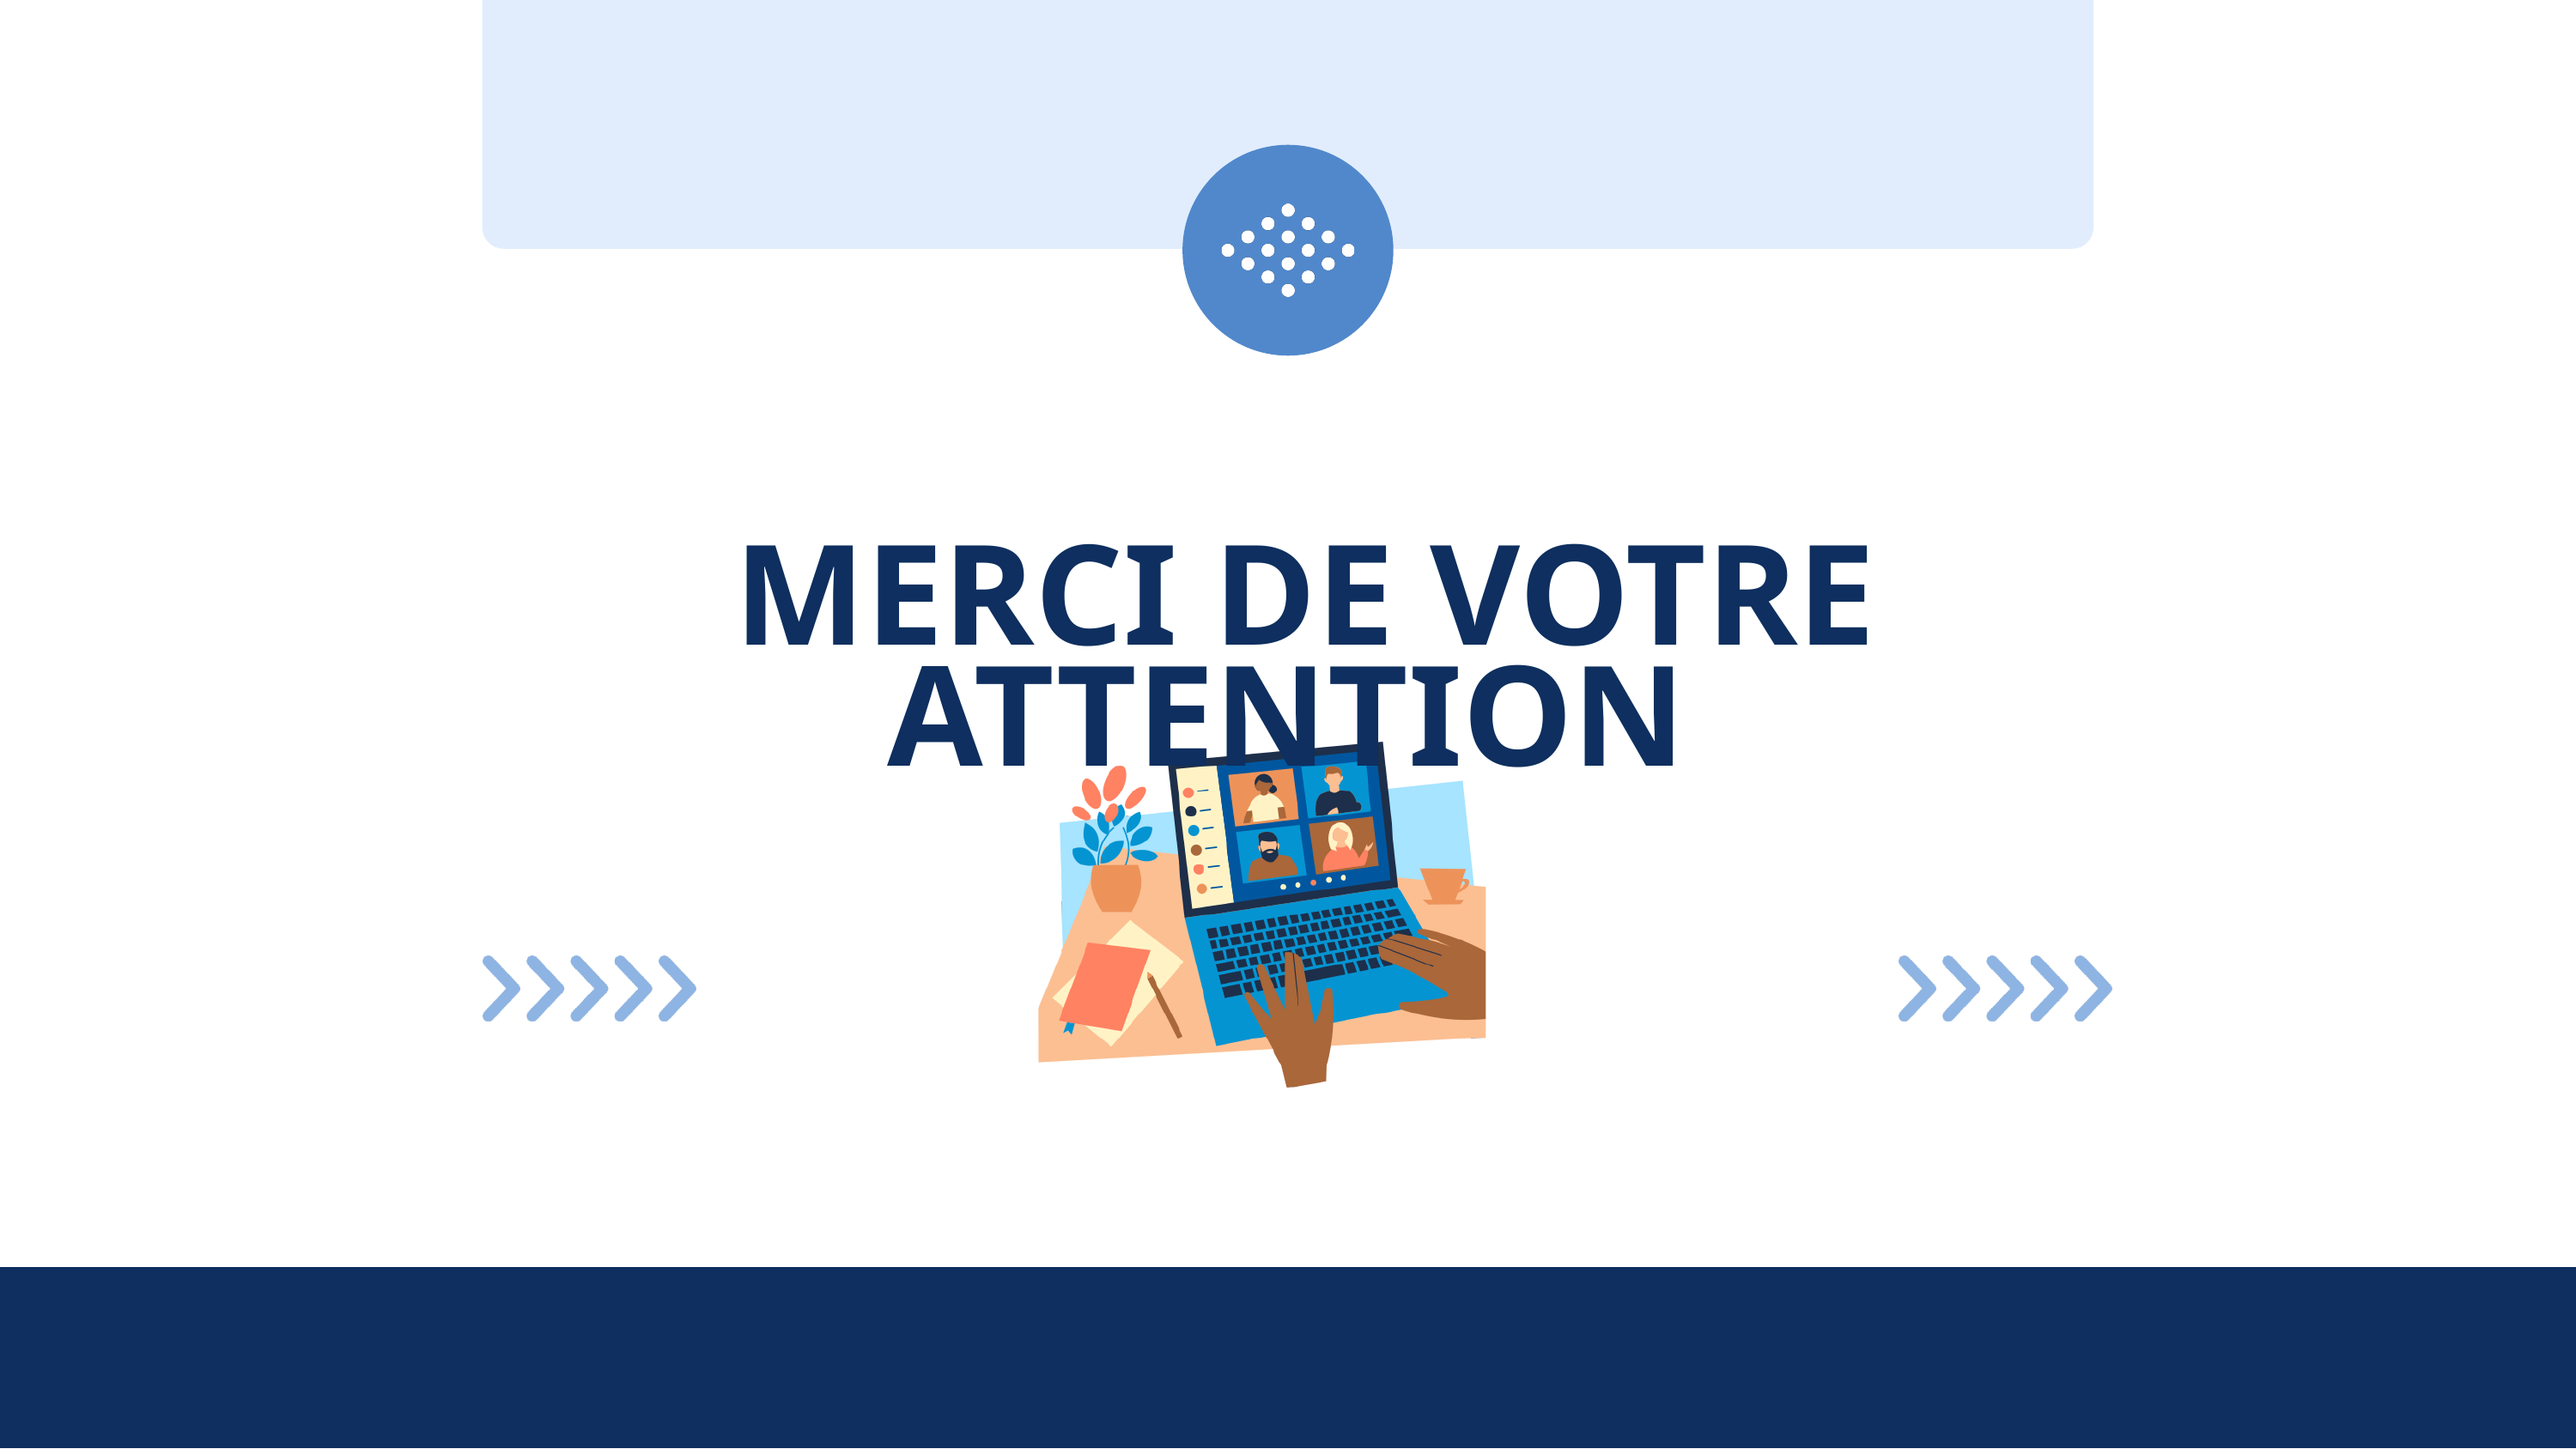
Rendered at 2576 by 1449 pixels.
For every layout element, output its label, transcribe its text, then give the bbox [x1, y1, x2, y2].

text_box MERCI DE VOTRE ATTENTION [434, 552, 2177, 795]
text_box [482, 955, 696, 1022]
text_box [0, 1266, 2576, 1449]
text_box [1182, 144, 1394, 356]
text_box [1898, 955, 2112, 1022]
text_box [1038, 795, 1486, 1088]
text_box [482, 0, 2094, 249]
